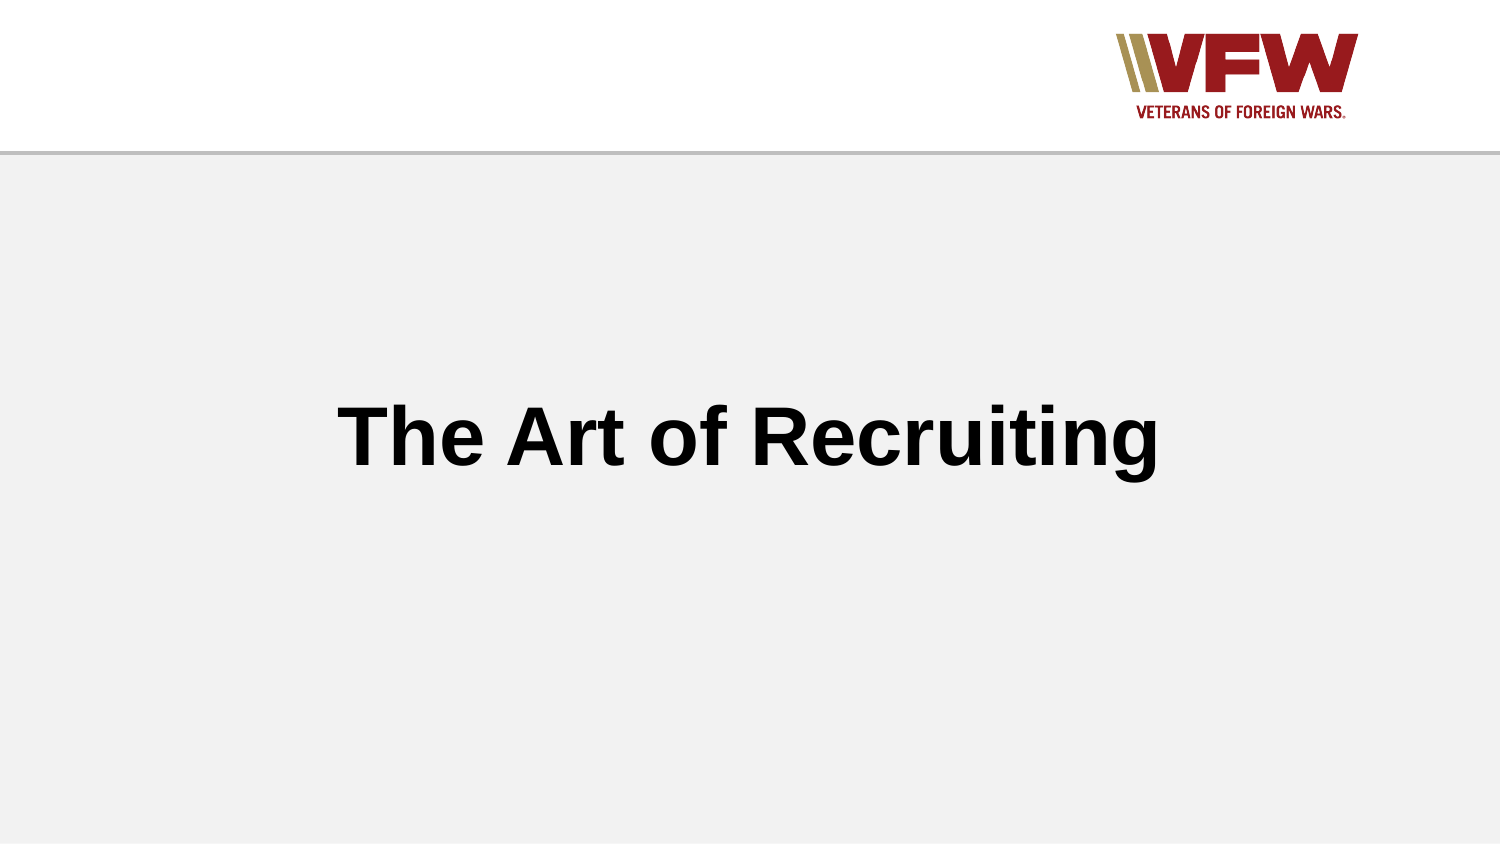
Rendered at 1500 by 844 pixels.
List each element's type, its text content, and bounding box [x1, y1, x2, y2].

picture [1115, 33, 1359, 119]
list The Art of Recruiting [103, 171, 1397, 773]
